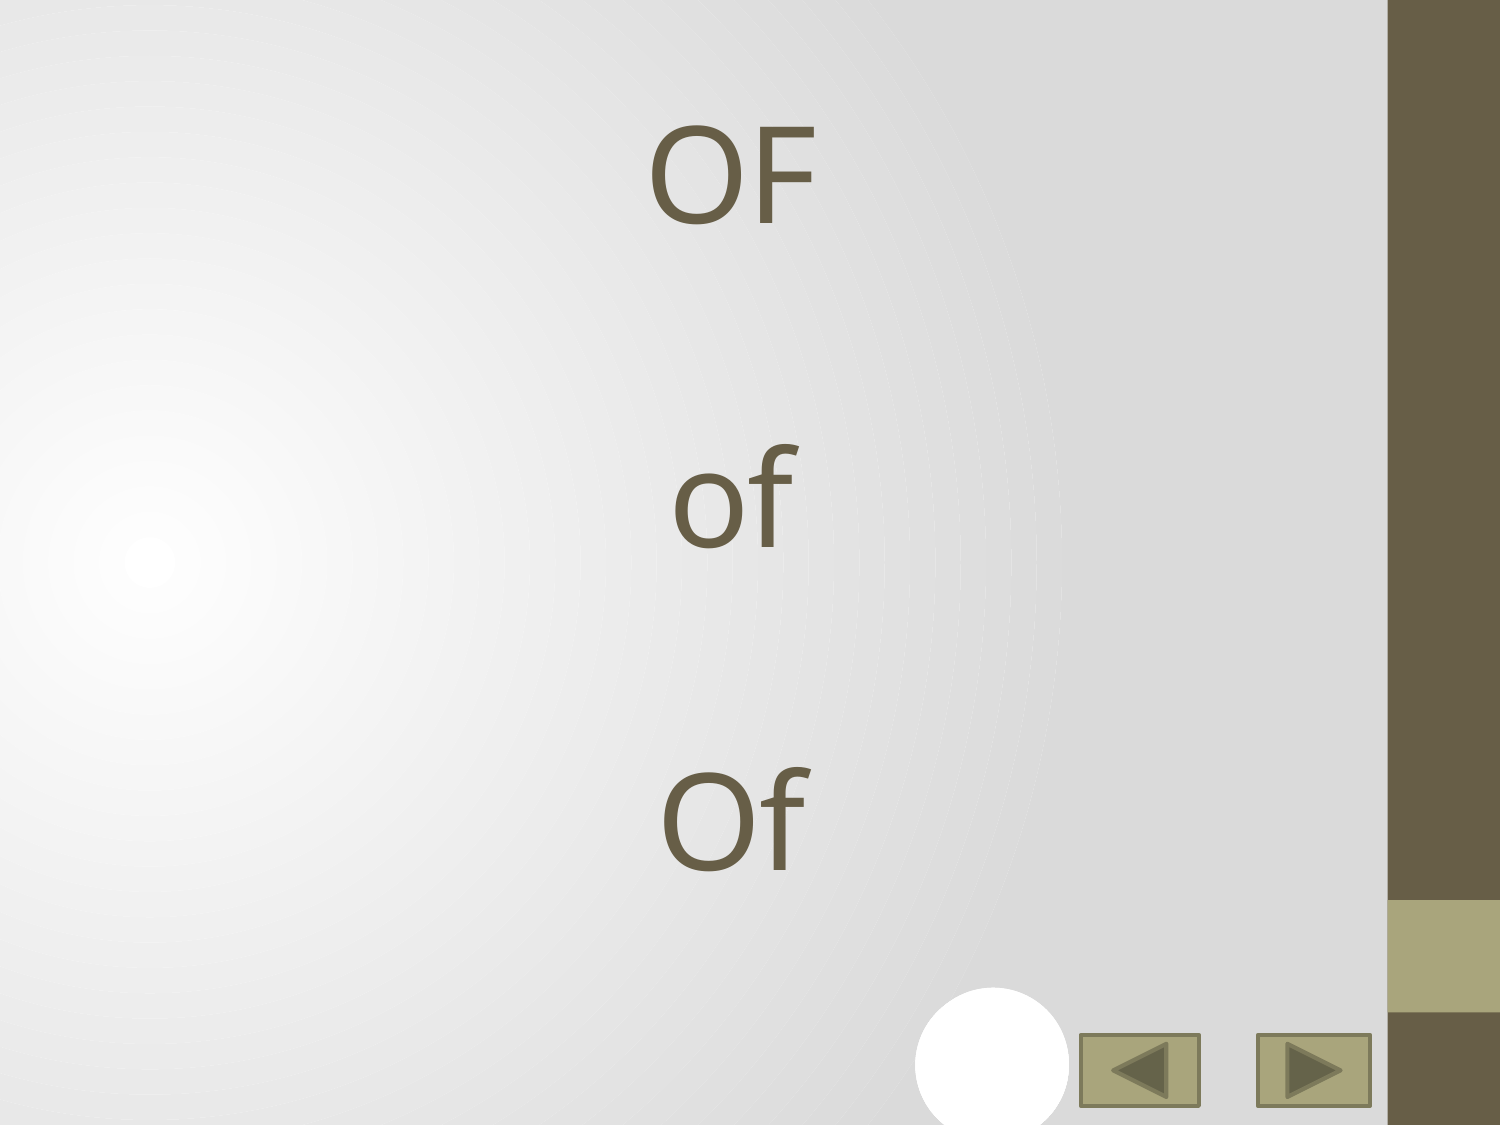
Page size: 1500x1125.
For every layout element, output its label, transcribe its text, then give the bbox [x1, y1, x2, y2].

text_box [1256, 1033, 1372, 1108]
title OF of Of [112, 78, 1350, 906]
text_box [917, 987, 1069, 1125]
text_box [1079, 1033, 1201, 1108]
